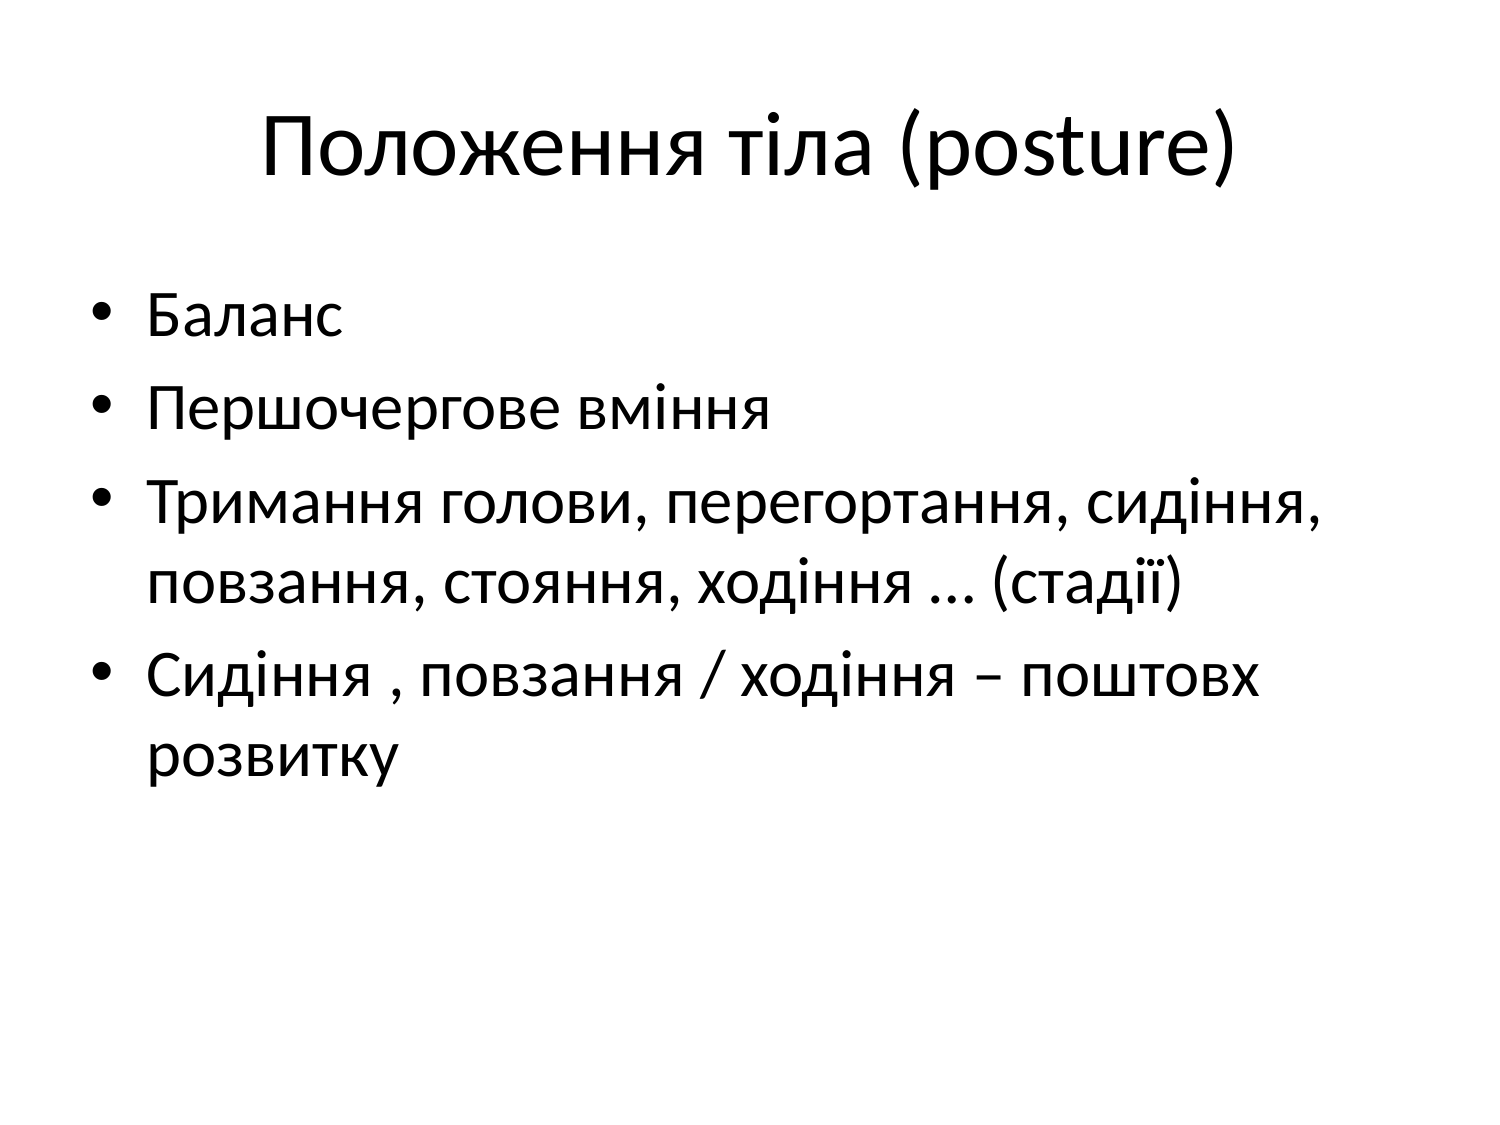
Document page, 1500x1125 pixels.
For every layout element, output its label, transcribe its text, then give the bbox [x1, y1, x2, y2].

list Баланс Першочергове вміння Тримання голови, перегортання, сидіння, повзання, стояння, ходіння … (стадії) Сидіння , повзання / ходіння – поштовх розвитку [75, 262, 1425, 1005]
title Положення тіла (posture) [75, 45, 1425, 233]
